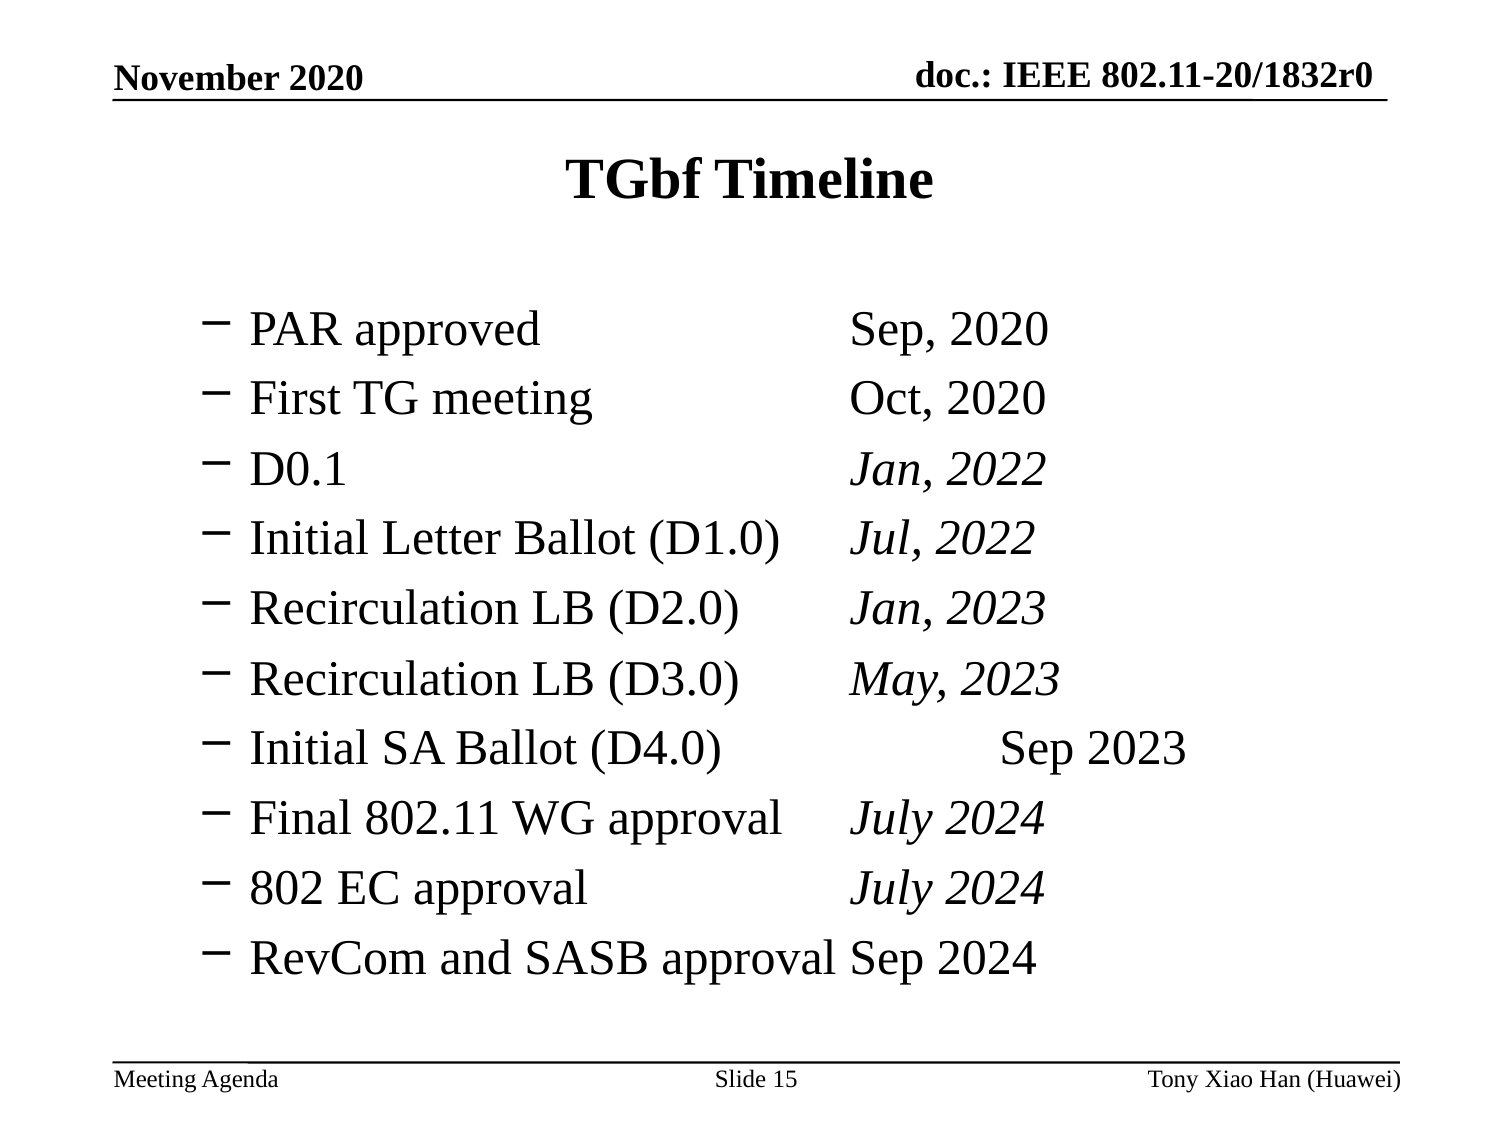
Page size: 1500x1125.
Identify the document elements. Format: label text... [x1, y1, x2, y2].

footer Tony Xiao Han (Huawei) [999, 1061, 1402, 1093]
text_box PAR approved Sep, 2020 First TG meeting Oct, 2020 D0.1 Jan, 2022 Initial Letter Ballot (D1.0) Jul, 2022 Recirculation LB (D2.0) Jan, 2023 Recirculation LB (D3.0) May, 2023 Initial SA Ballot (D4.0) Sep 2023 Final 802.11 WG approval July 2024 802 EC approval July 2024 RevCom and SASB approval Sep 2024 [112, 287, 1402, 1050]
text_box TGbf Timeline [112, 87, 1388, 263]
slide_number Slide 15 [712, 1061, 800, 1093]
